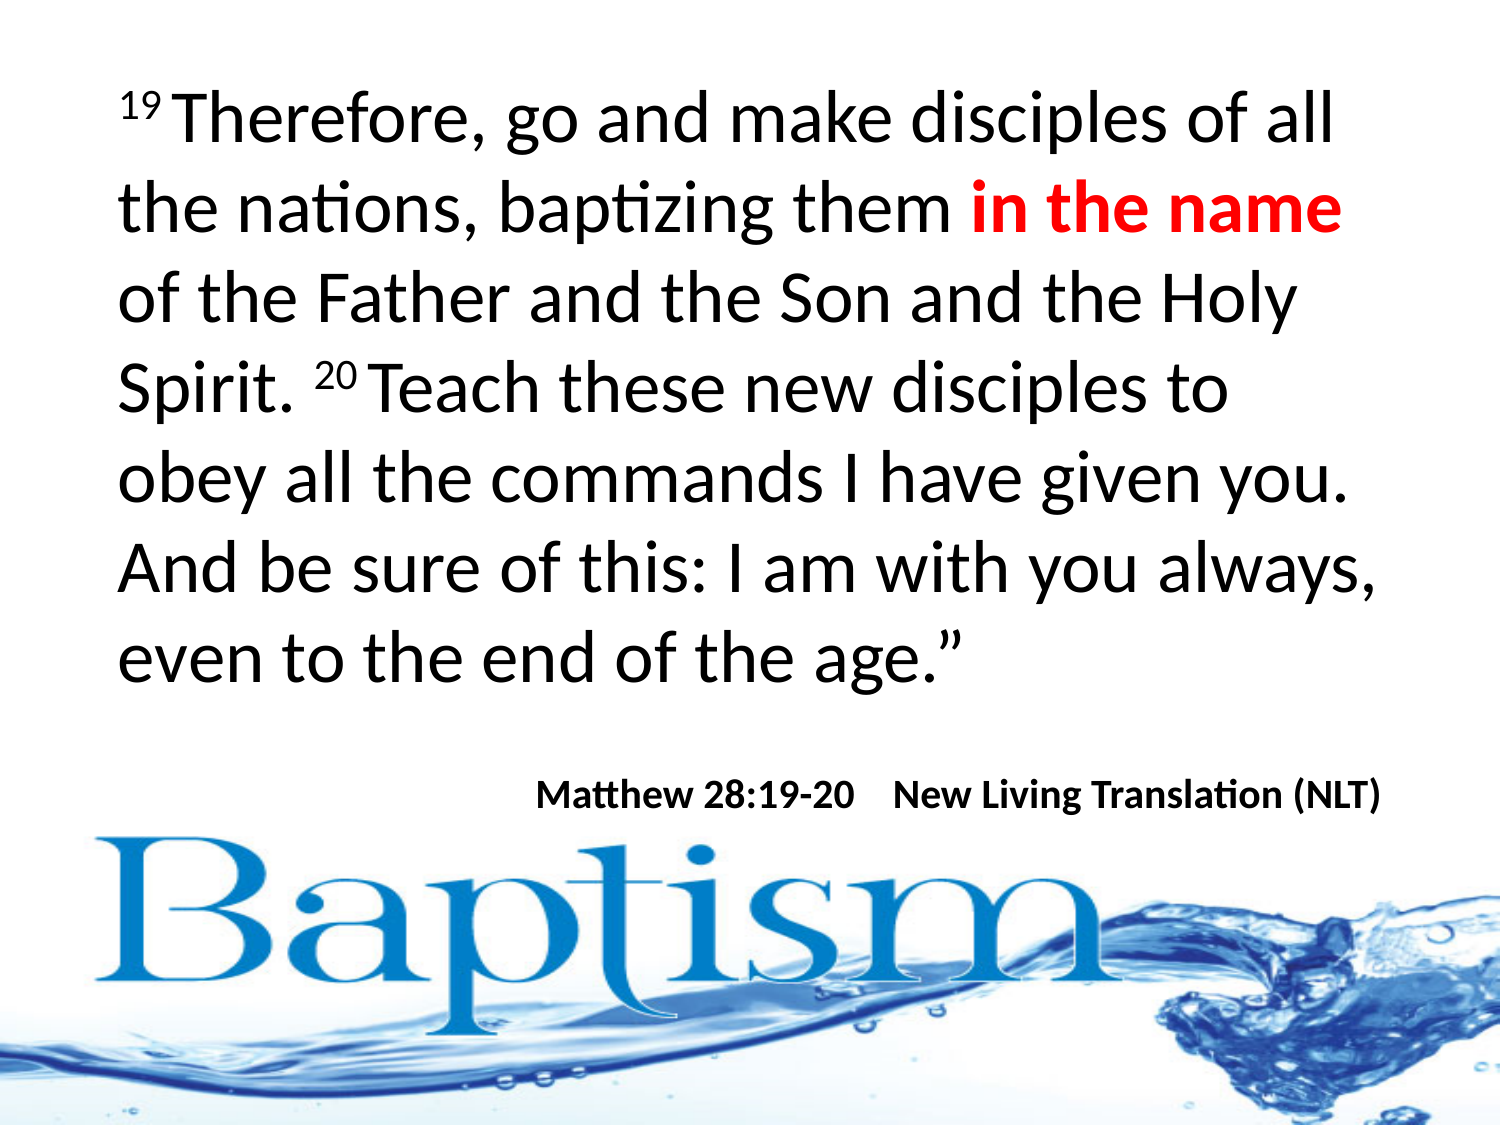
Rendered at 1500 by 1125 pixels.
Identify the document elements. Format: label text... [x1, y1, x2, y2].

text_box 19 Therefore, go and make disciples of all the nations, baptizing them in the name of the Father and the Son and the Holy Spirit. 20 Teach these new disciples to obey all the commands I have given you. And be sure of this: I am with you always, even to the end of the age.” Matthew 28:19-20 New Living Translation (NLT) [103, 59, 1397, 749]
picture [0, 749, 1500, 1125]
